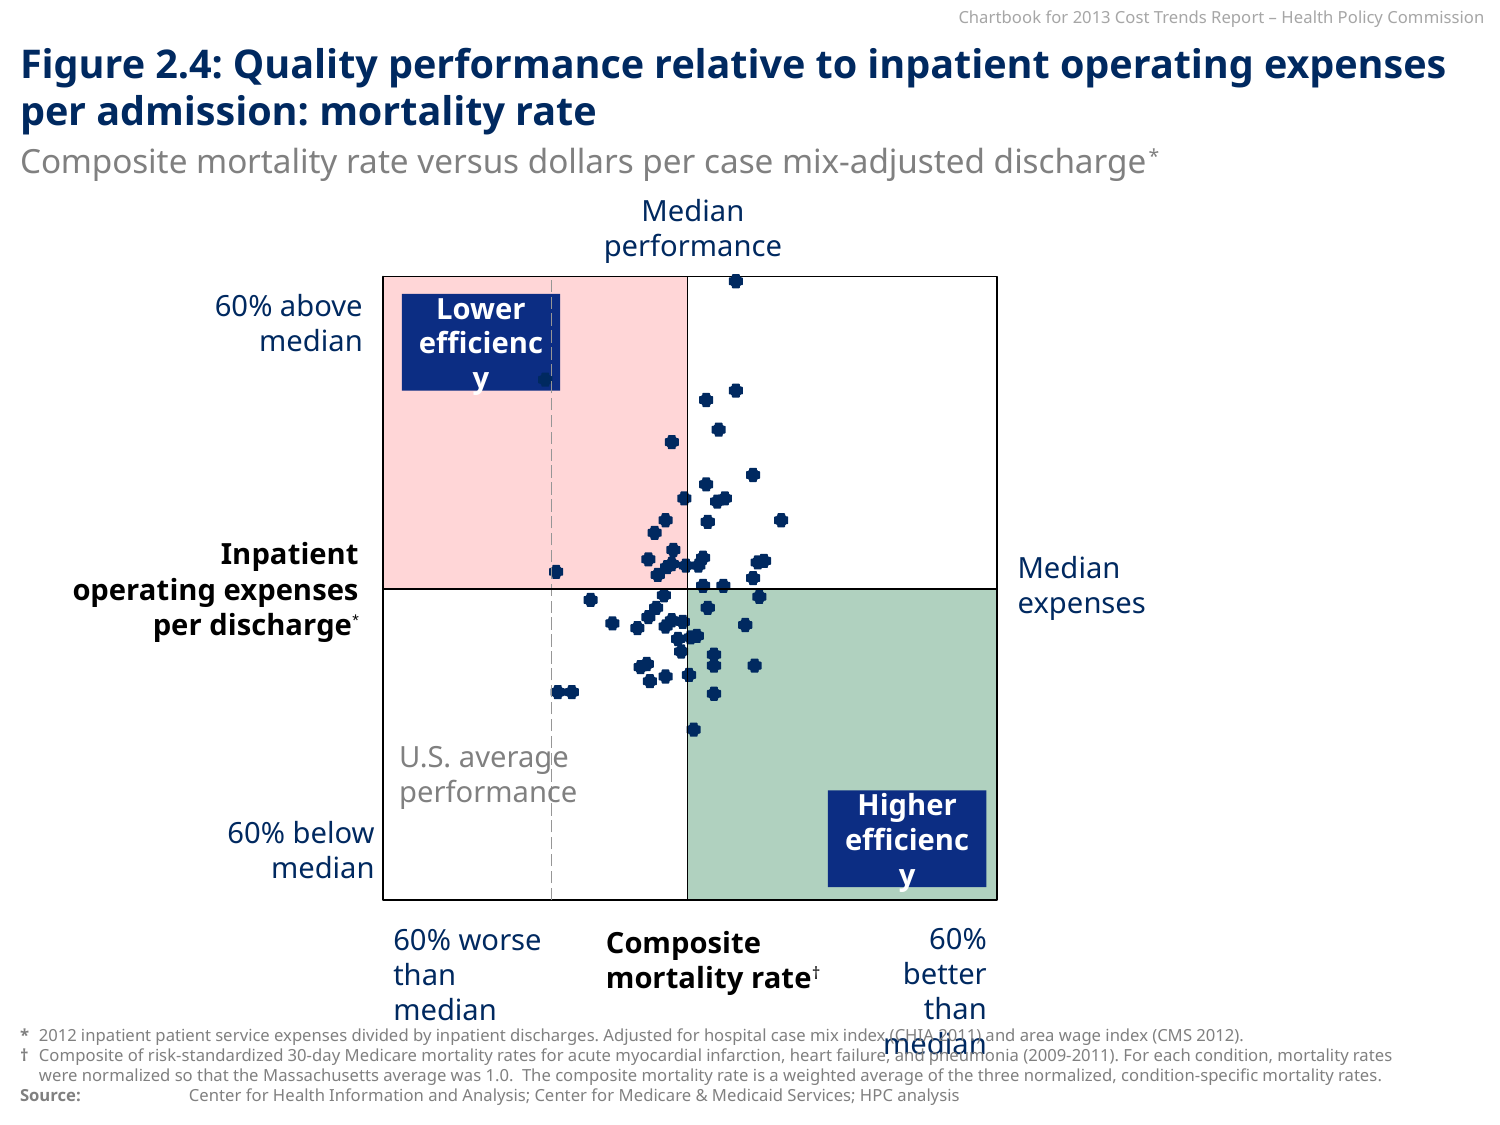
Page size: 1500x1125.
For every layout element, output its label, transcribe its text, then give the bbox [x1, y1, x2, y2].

text_box Median performance [585, 186, 800, 254]
title Figure 2.4: Quality performance relative to inpatient operating expenses per admission: mortality rate [19, 38, 1463, 135]
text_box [362, 255, 1015, 916]
list Composite mortality rate versus dollars per case mix-adjusted discharge* [20, 140, 1463, 186]
text_box 60% above median [166, 279, 357, 365]
list * 2012 inpatient patient service expenses divided by inpatient discharges. Adjusted for hospital case mix index (CHIA 2011) and area wage index (CMS 2012). † Composite of risk-standardized 30-day Medicare mortality rates for acute myocardial infarction, heart failure, and pneumonia (2009-2011). For each condition, mortality rates were normalized so that the Massachusetts average was 1.0. The composite mortality rate is a weighted average of the three normalized, condition-specific mortality rates. Source: Center for Health Information and Analysis; Center for Medicare & Medicaid Services; HPC analysis [20, 467, 1407, 1105]
